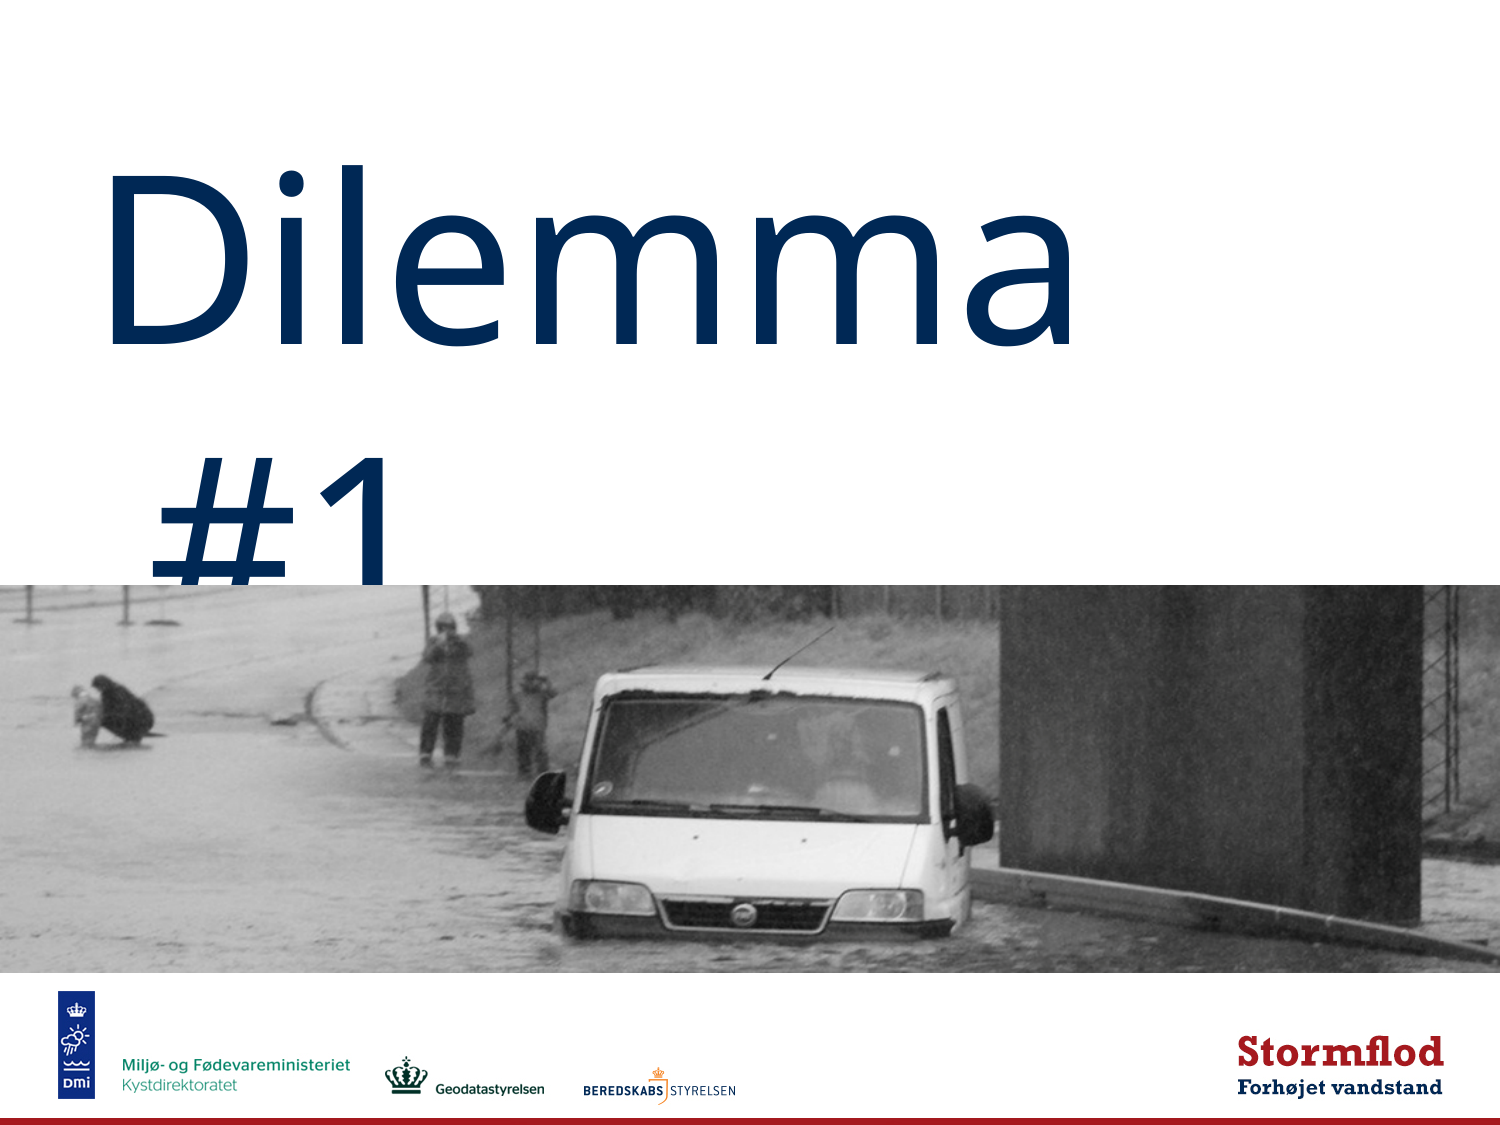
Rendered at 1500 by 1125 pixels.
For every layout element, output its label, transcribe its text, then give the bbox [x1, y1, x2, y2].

picture [0, 0, 1500, 1125]
list Dilemma #1 40 minutter [75, 101, 1430, 584]
